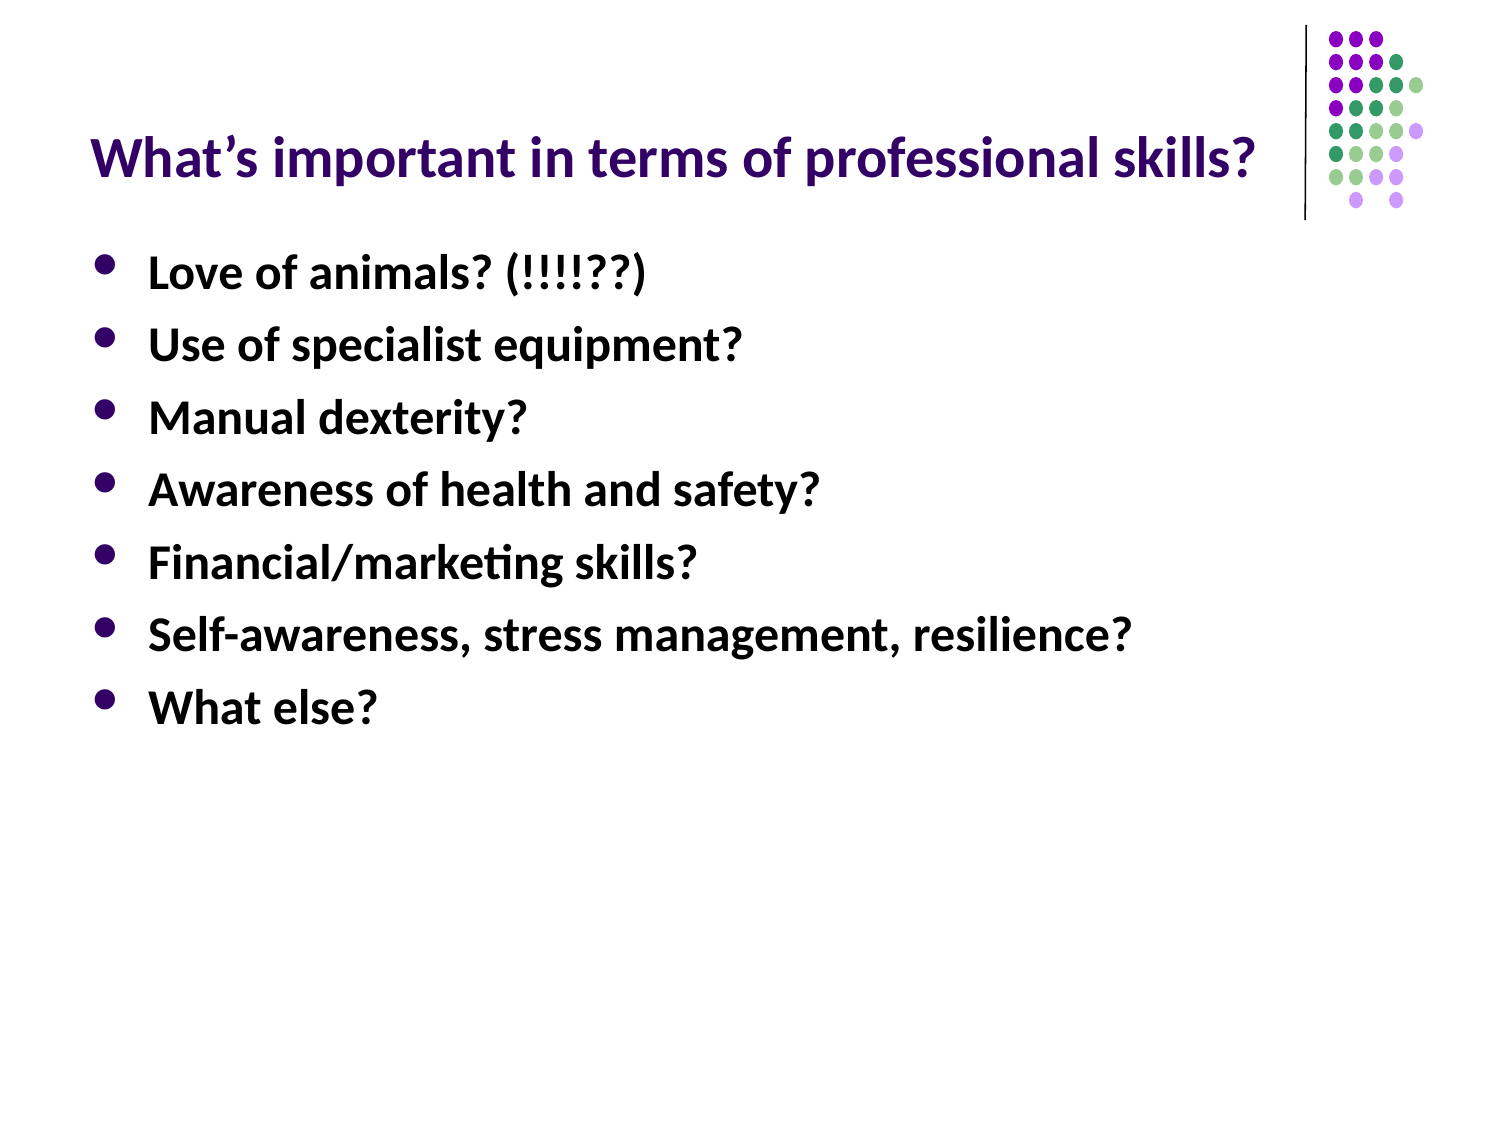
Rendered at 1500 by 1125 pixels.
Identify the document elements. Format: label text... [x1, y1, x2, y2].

title What’s important in terms of professional skills? [74, 19, 1313, 197]
list Love of animals? (!!!!??) Use of specialist equipment? Manual dexterity? Awareness of health and safety? Financial/marketing skills? Self-awareness, stress management, resilience? What else? [76, 231, 1428, 1018]
